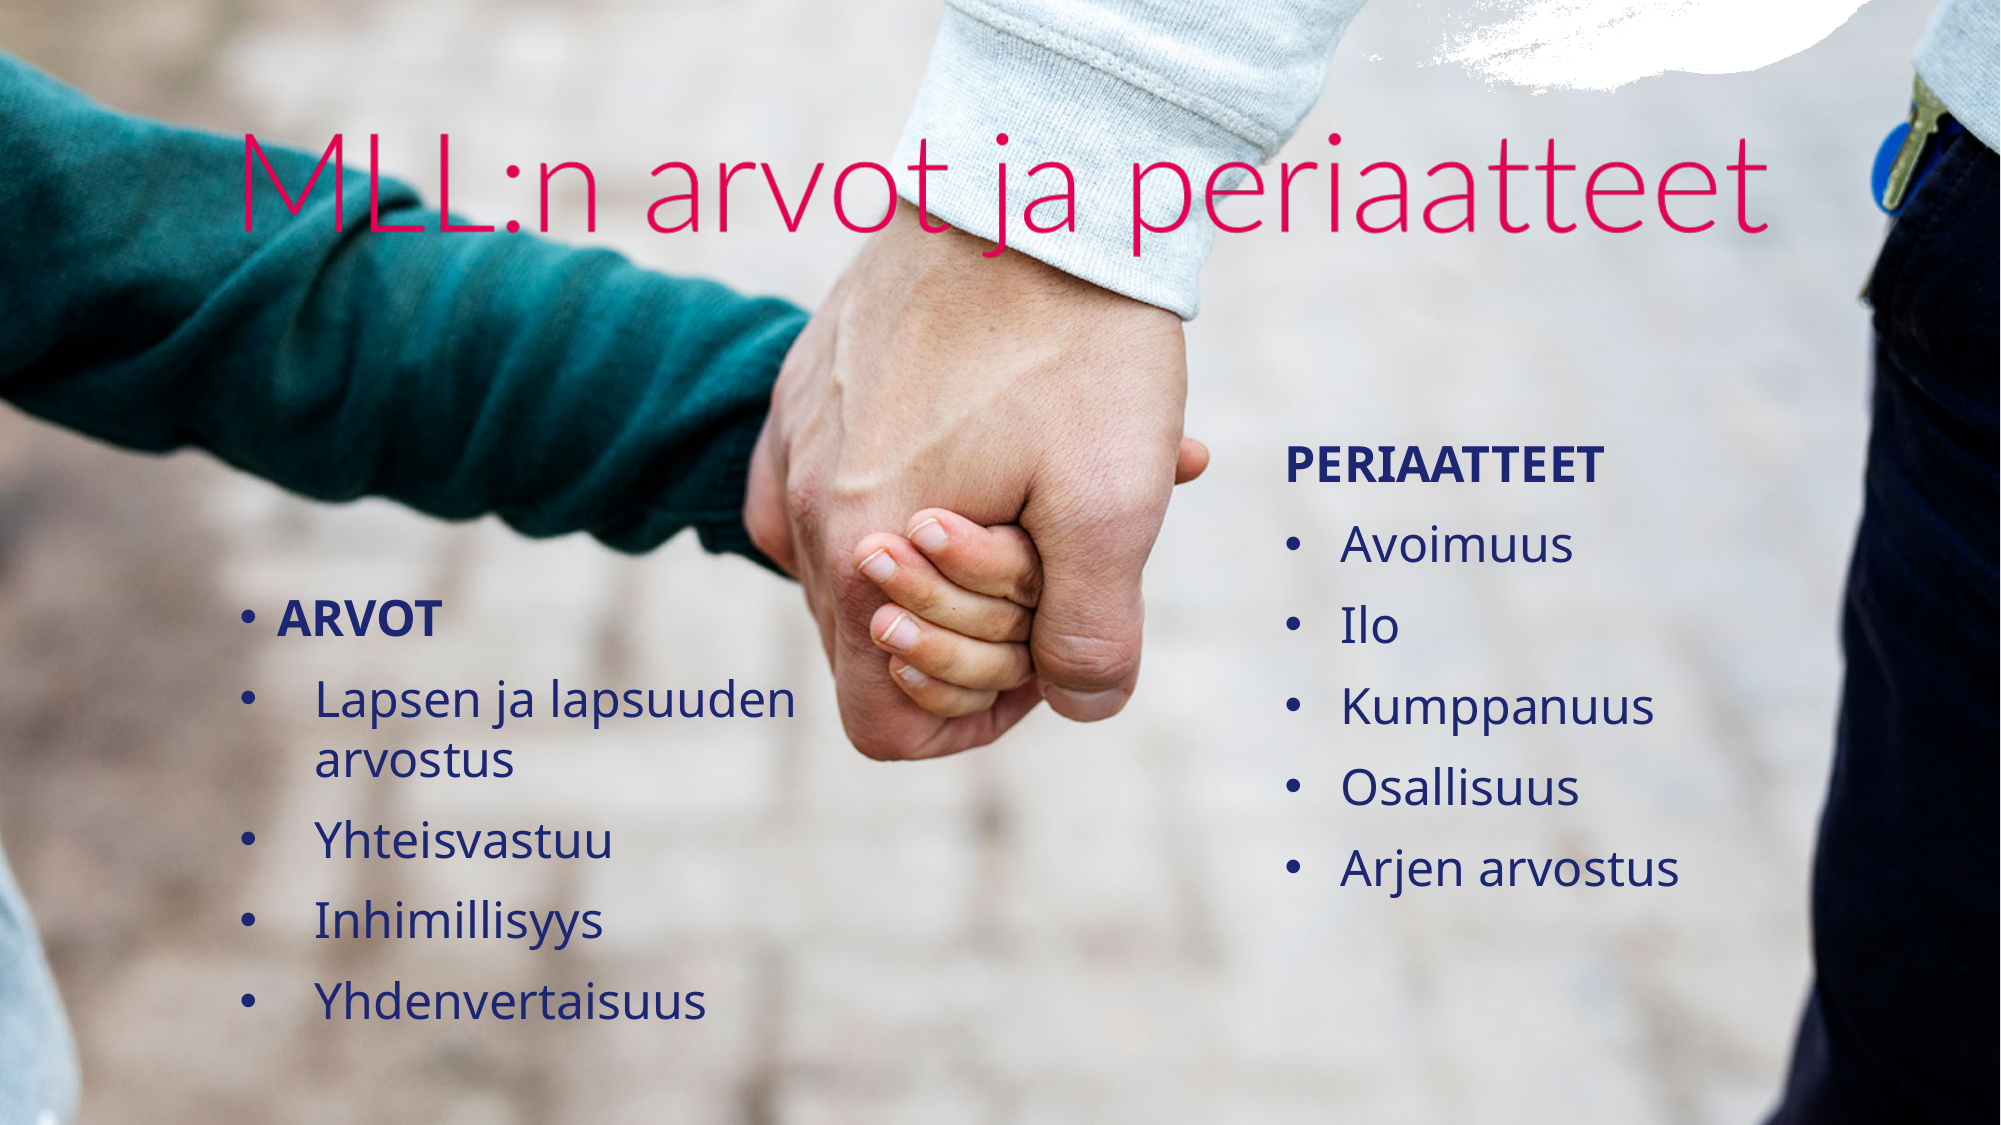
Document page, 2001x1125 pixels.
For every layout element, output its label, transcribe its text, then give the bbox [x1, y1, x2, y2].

text_box PERIAATTEET Avoimuus Ilo Kumppanuus Osallisuus Arjen arvostus [1269, 424, 1957, 941]
text_box ARVOT Lapsen ja lapsuuden arvostus Yhteisvastuu Inhimillisyys Yhdenvertaisuus [224, 579, 913, 1096]
picture [0, 0, 2001, 1125]
